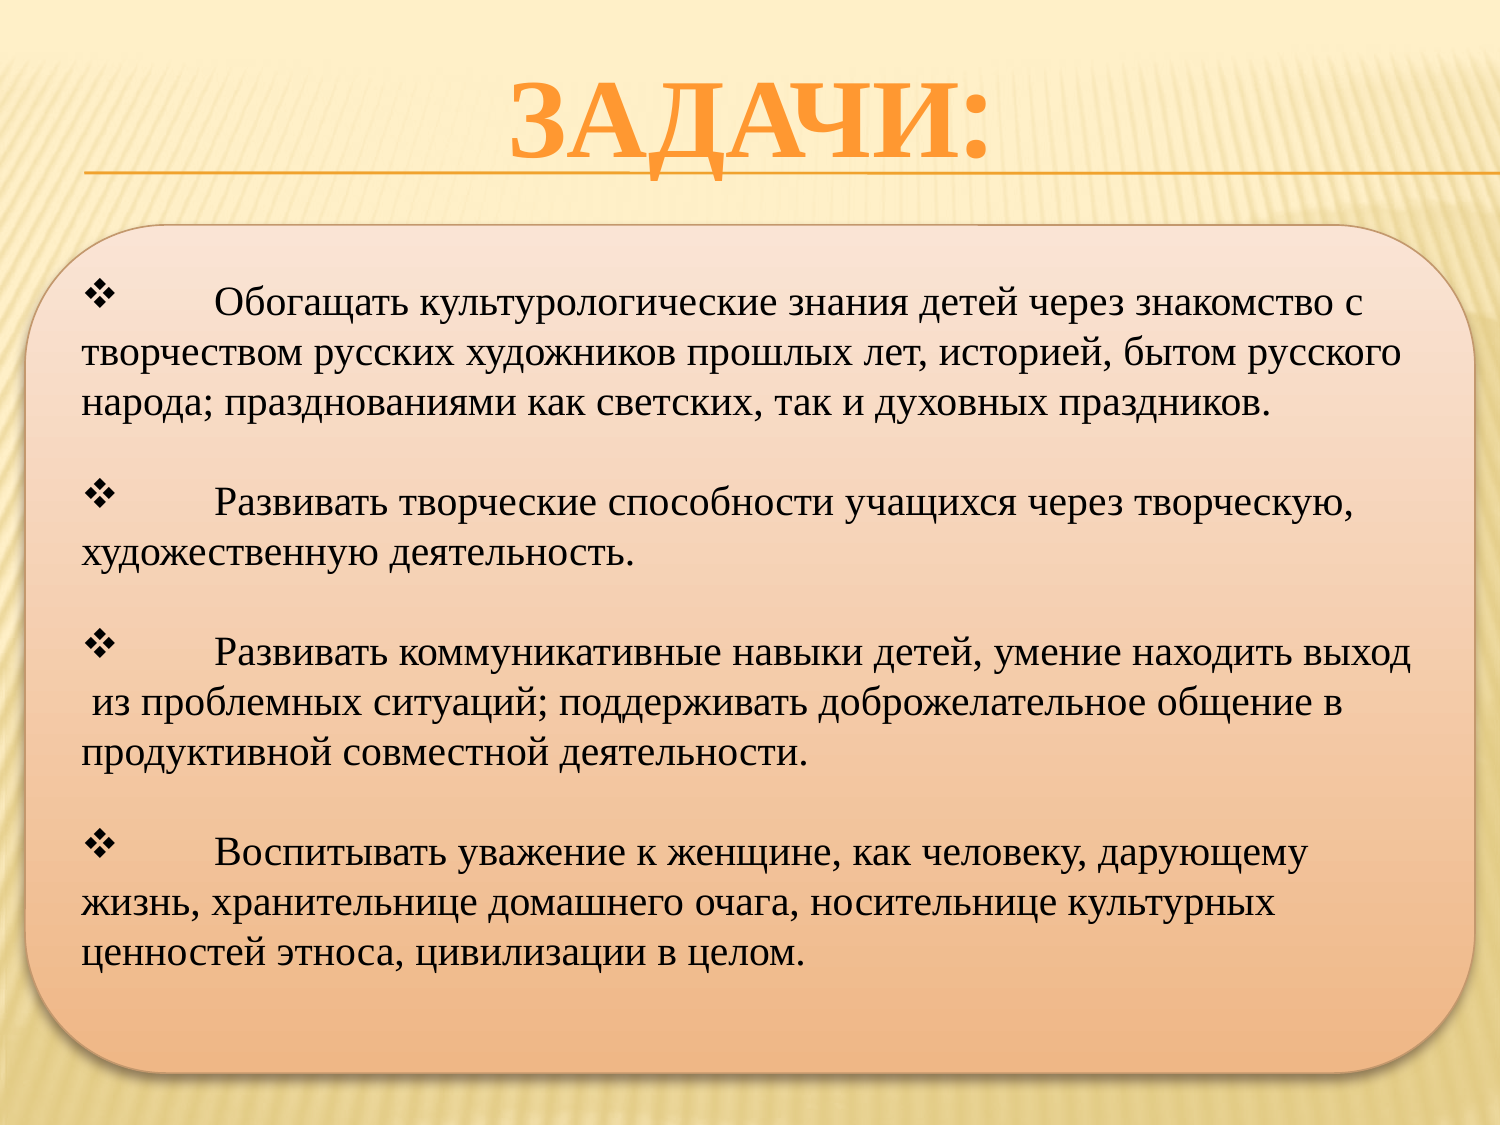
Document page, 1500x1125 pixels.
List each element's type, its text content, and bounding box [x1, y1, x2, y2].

text_box Задачи: [449, 37, 1050, 188]
text_box Обогащать культурологические знания детей через знакомство с творчеством русских художников прошлых лет, историей, бытом русского народа; празднованиями как светских, так и духовных праздников. Развивать творческие способности учащихся через творческую, художественную деятельность. Развивать коммуникативные навыки детей, умение находить выход из проблемных ситуаций; поддерживать доброжелательное общение в продуктивной совместной деятельности. Воспитывать уважение к женщине, как человеку, дарующему жизнь, хранительнице домашнего очага, носительнице культурных ценностей этноса, цивилизации в целом. [24, 224, 1476, 1074]
